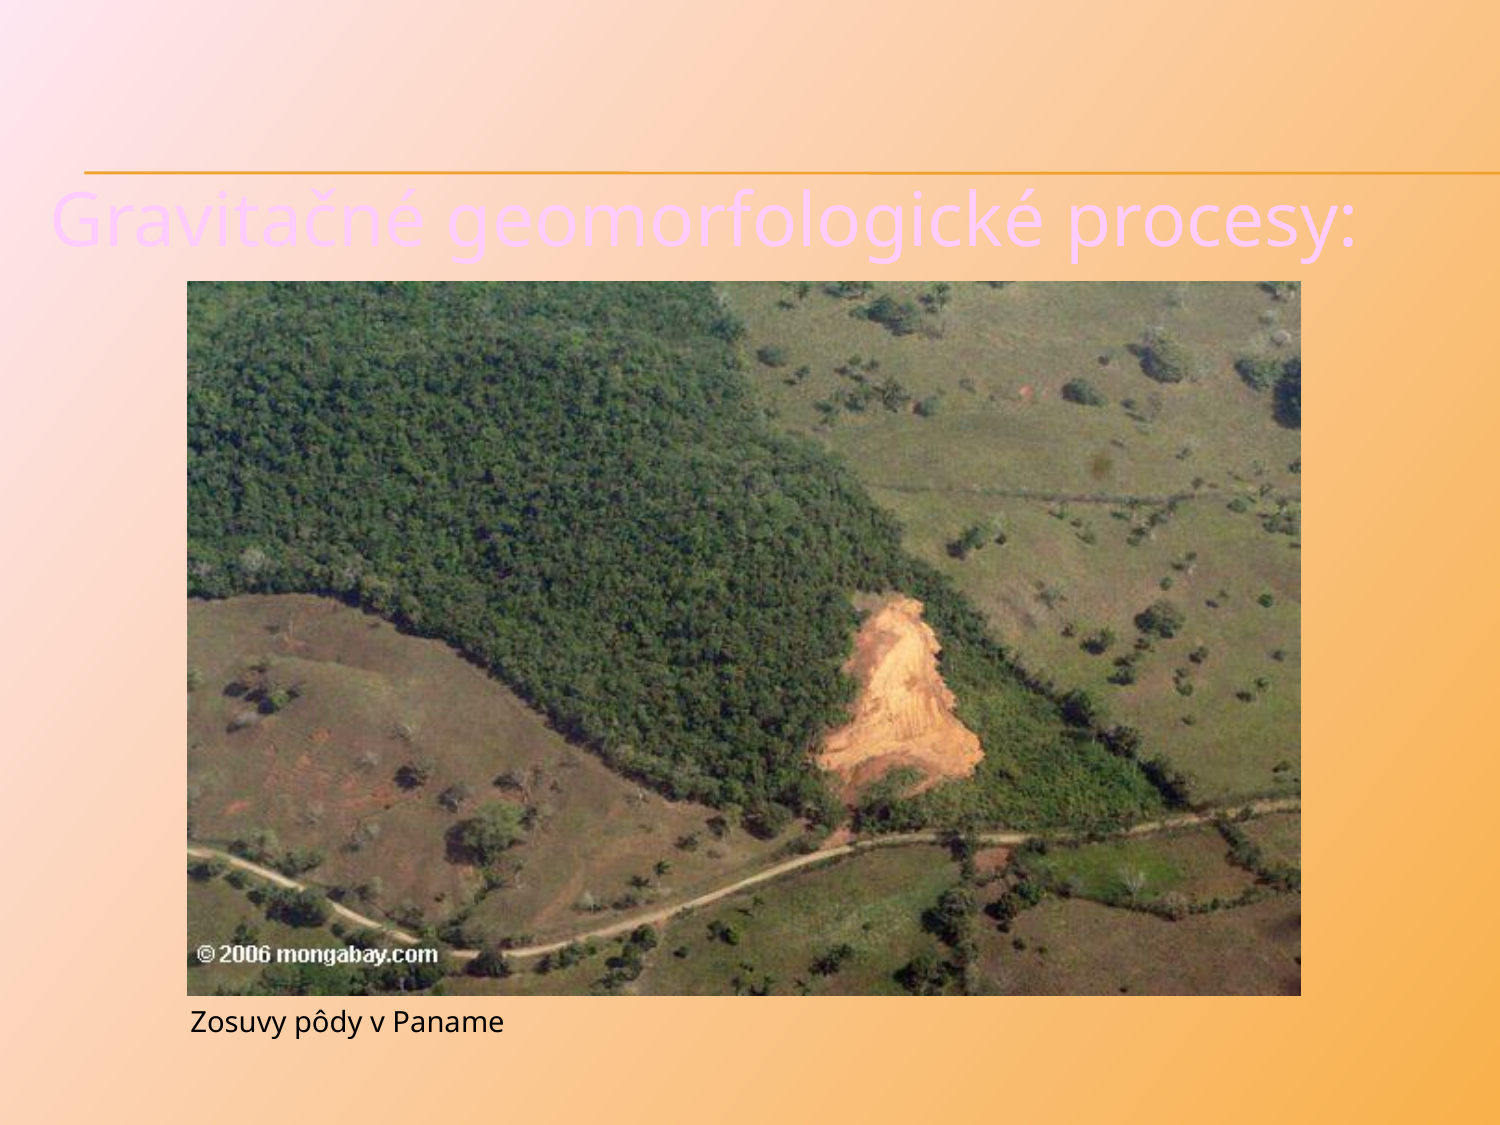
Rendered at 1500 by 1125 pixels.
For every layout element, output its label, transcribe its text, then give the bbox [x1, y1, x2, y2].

text_box Zosuvy pôdy v Paname [175, 996, 1313, 1046]
picture [187, 280, 1302, 996]
text_box Gravitačné geomorfologické procesy: [35, 163, 1430, 269]
